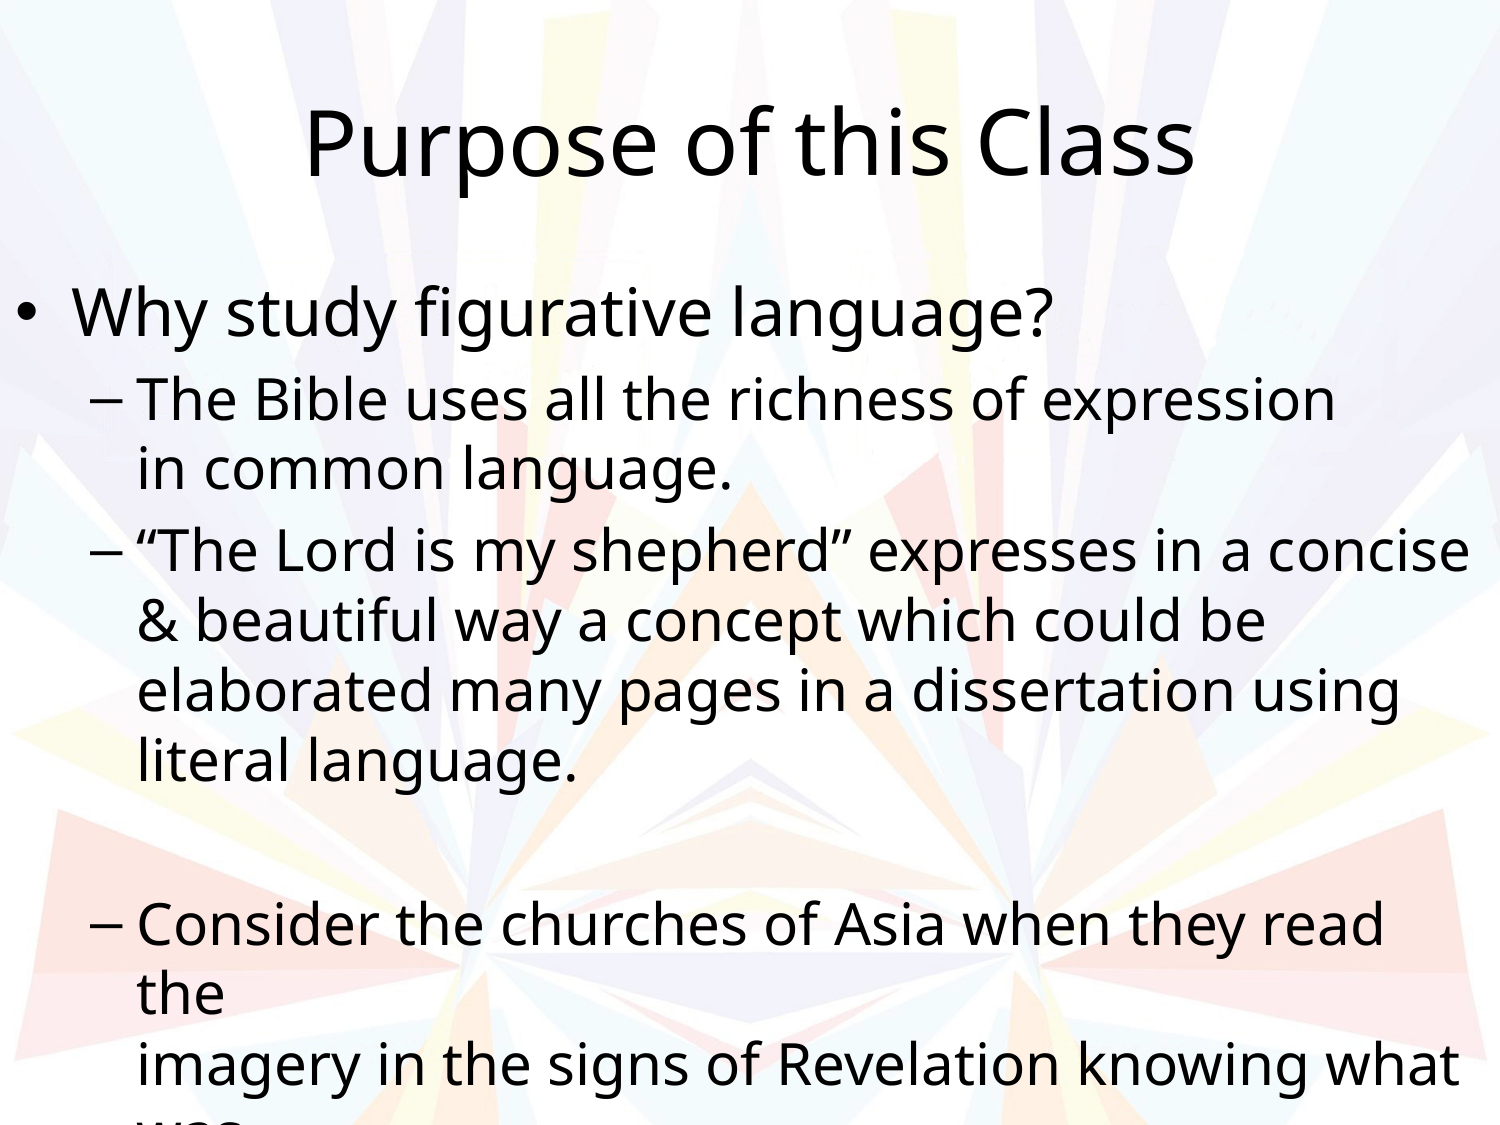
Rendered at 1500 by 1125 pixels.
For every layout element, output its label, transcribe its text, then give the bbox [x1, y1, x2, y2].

list Why study figurative language? The Bible uses all the richness of expression in common language. “The Lord is my shepherd” expresses in a concise & beautiful way a concept which could be elaborated many pages in a dissertation using literal language. Consider the churches of Asia when they read the imagery in the signs of Revelation knowing what was going on in the world around them & gaining hope from the imagery pulled from OT prophecy. [0, 262, 1500, 1125]
title Purpose of this Class [74, 43, 1426, 235]
